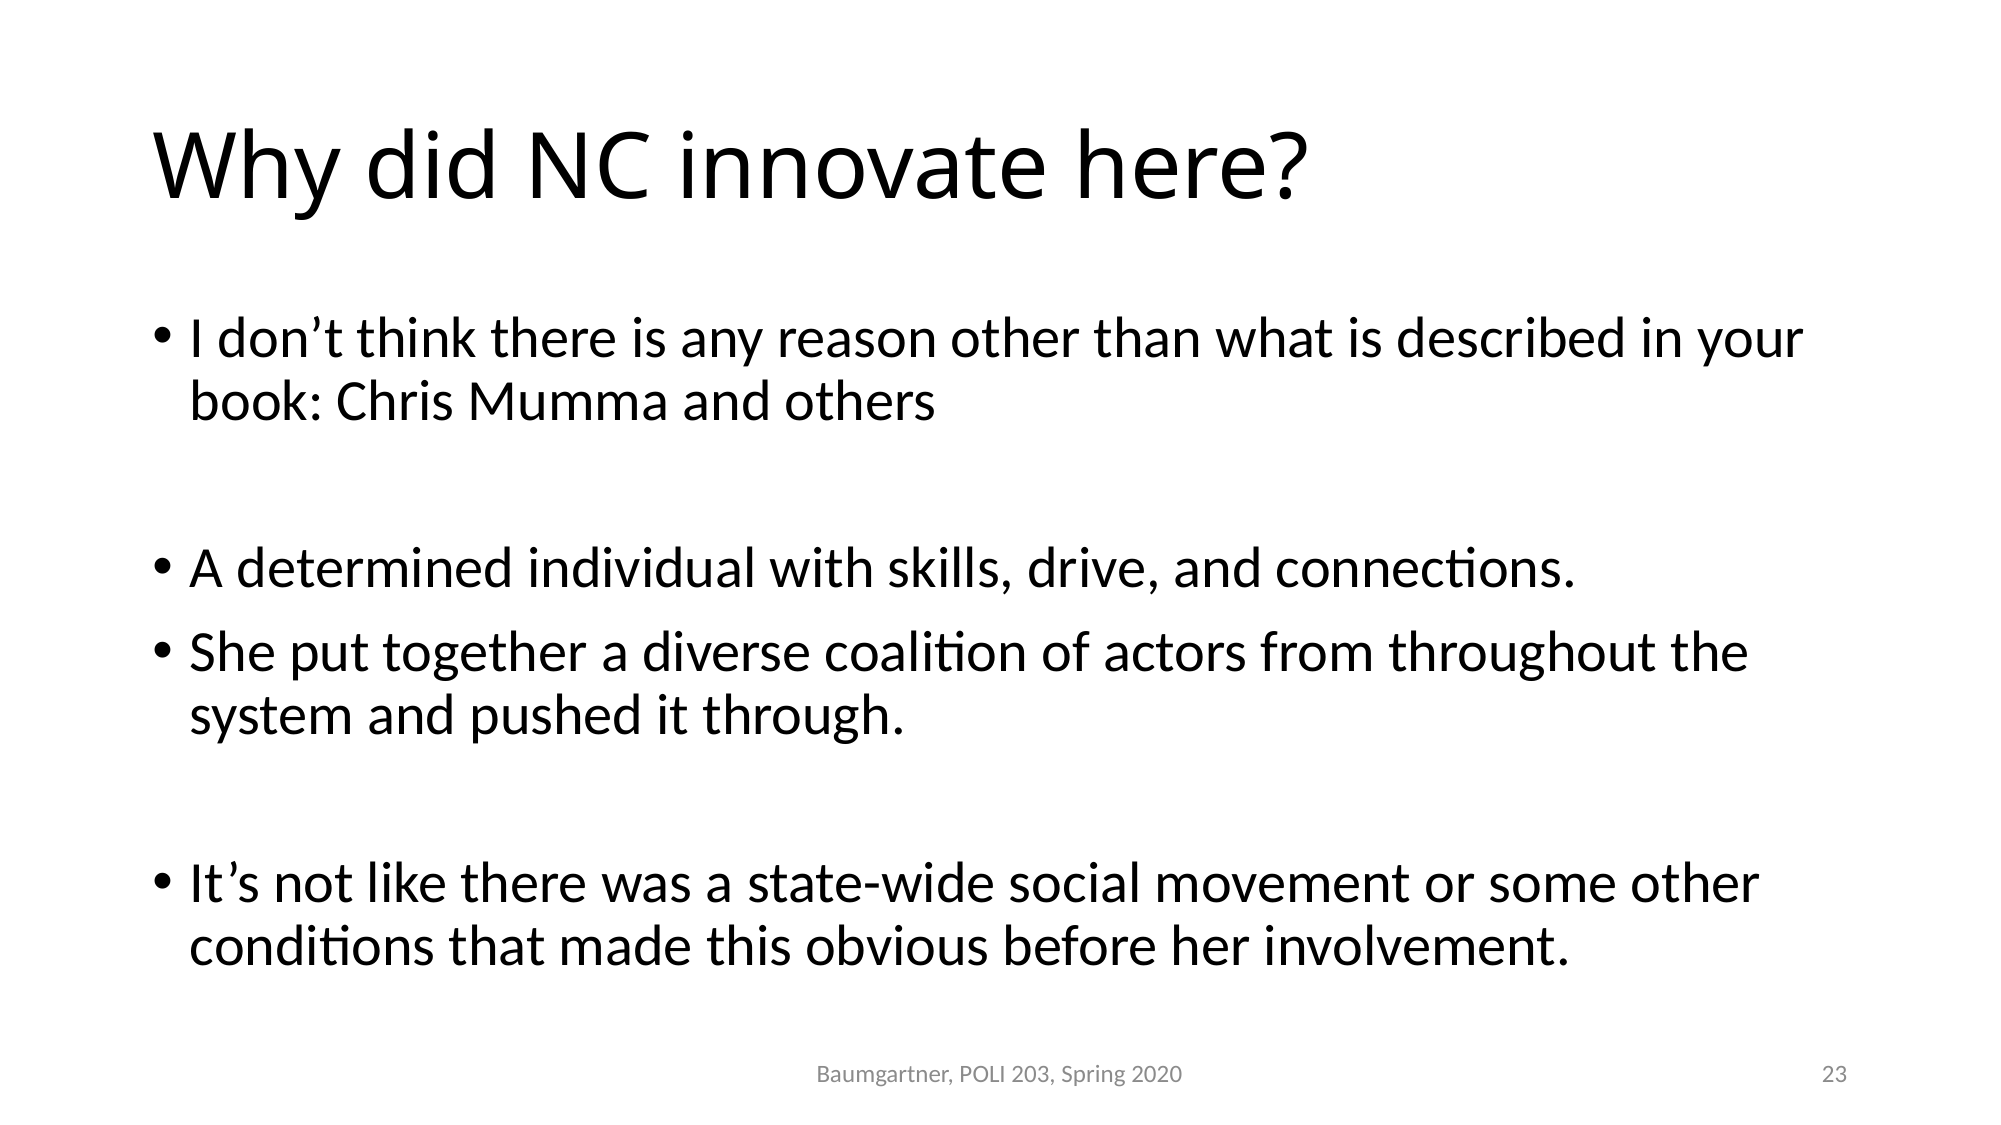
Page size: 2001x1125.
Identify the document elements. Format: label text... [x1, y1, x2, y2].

list I don’t think there is any reason other than what is described in your book: Chris Mumma and others A determined individual with skills, drive, and connections. She put together a diverse coalition of actors from throughout the system and pushed it through. It’s not like there was a state-wide social movement or some other conditions that made this obvious before her involvement. [137, 299, 1863, 1014]
footer Baumgartner, POLI 203, Spring 2020 [662, 1042, 1338, 1103]
slide_number 23 [1412, 1042, 1863, 1103]
title Why did NC innovate here? [137, 59, 1863, 278]
